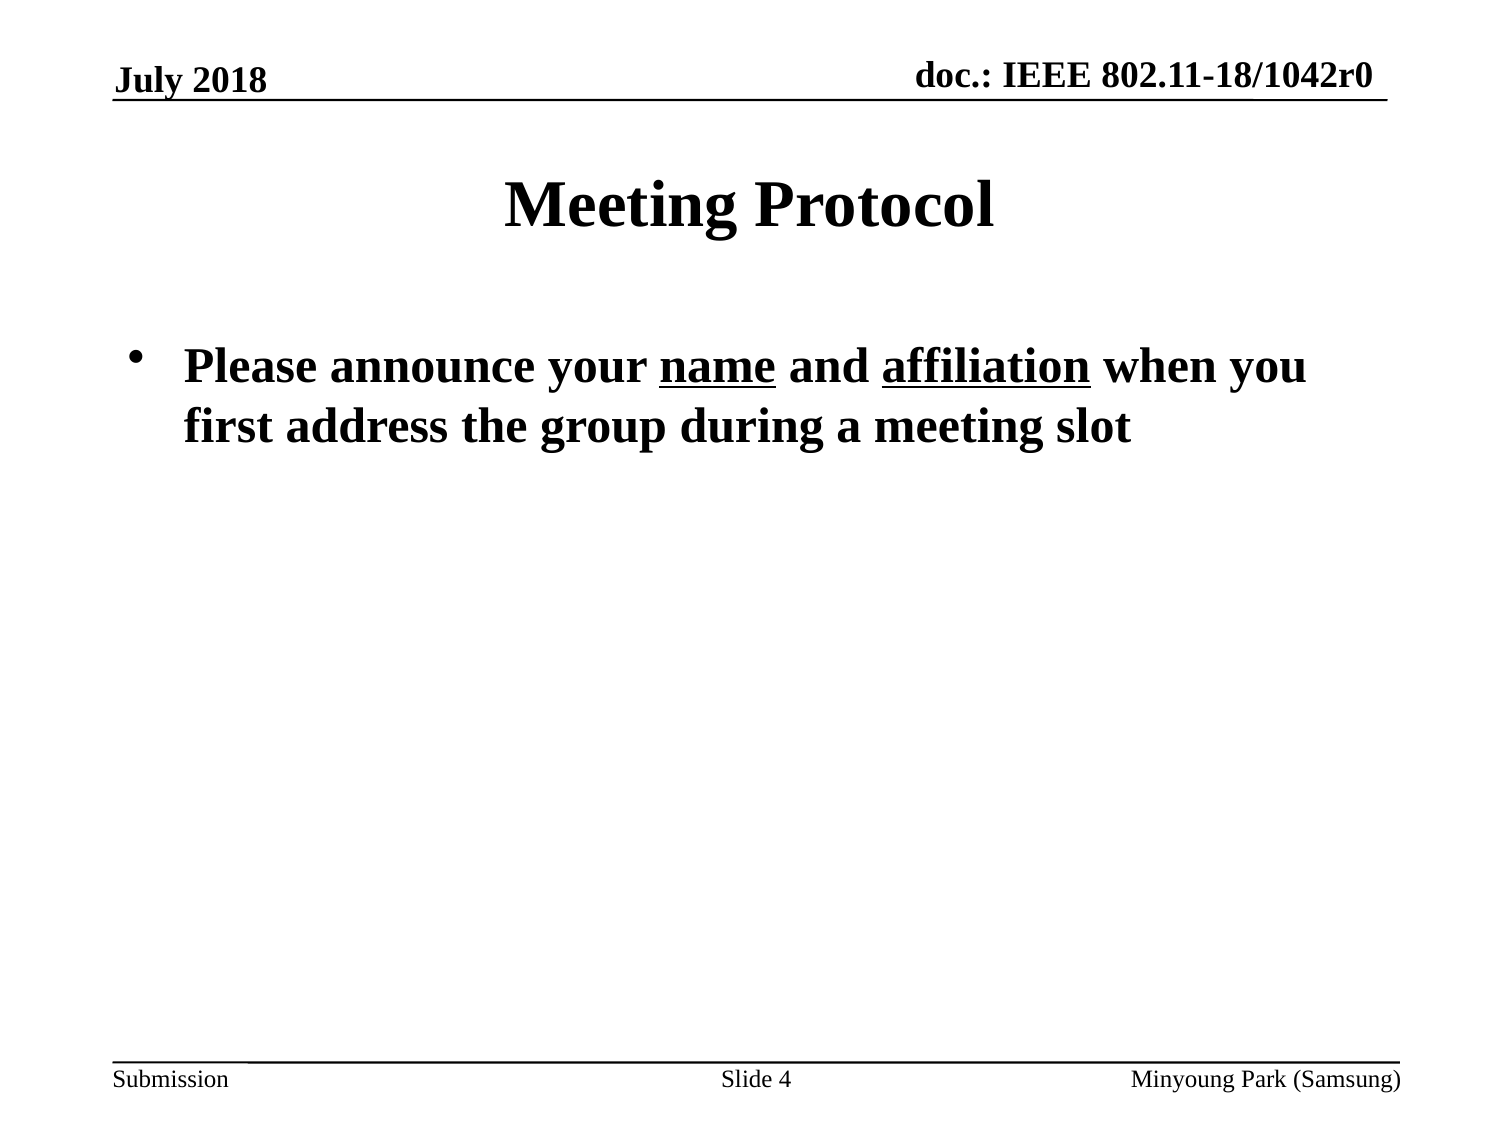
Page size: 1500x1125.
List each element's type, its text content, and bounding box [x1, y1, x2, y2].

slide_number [114, 54, 335, 101]
title Meeting Protocol [112, 112, 1388, 288]
slide_number Slide 4 [712, 1061, 800, 1093]
list Please announce your name and affiliation when you first address the group during a meeting slot [112, 324, 1388, 1000]
footer Minyoung Park (Samsung) [949, 1061, 1402, 1093]
